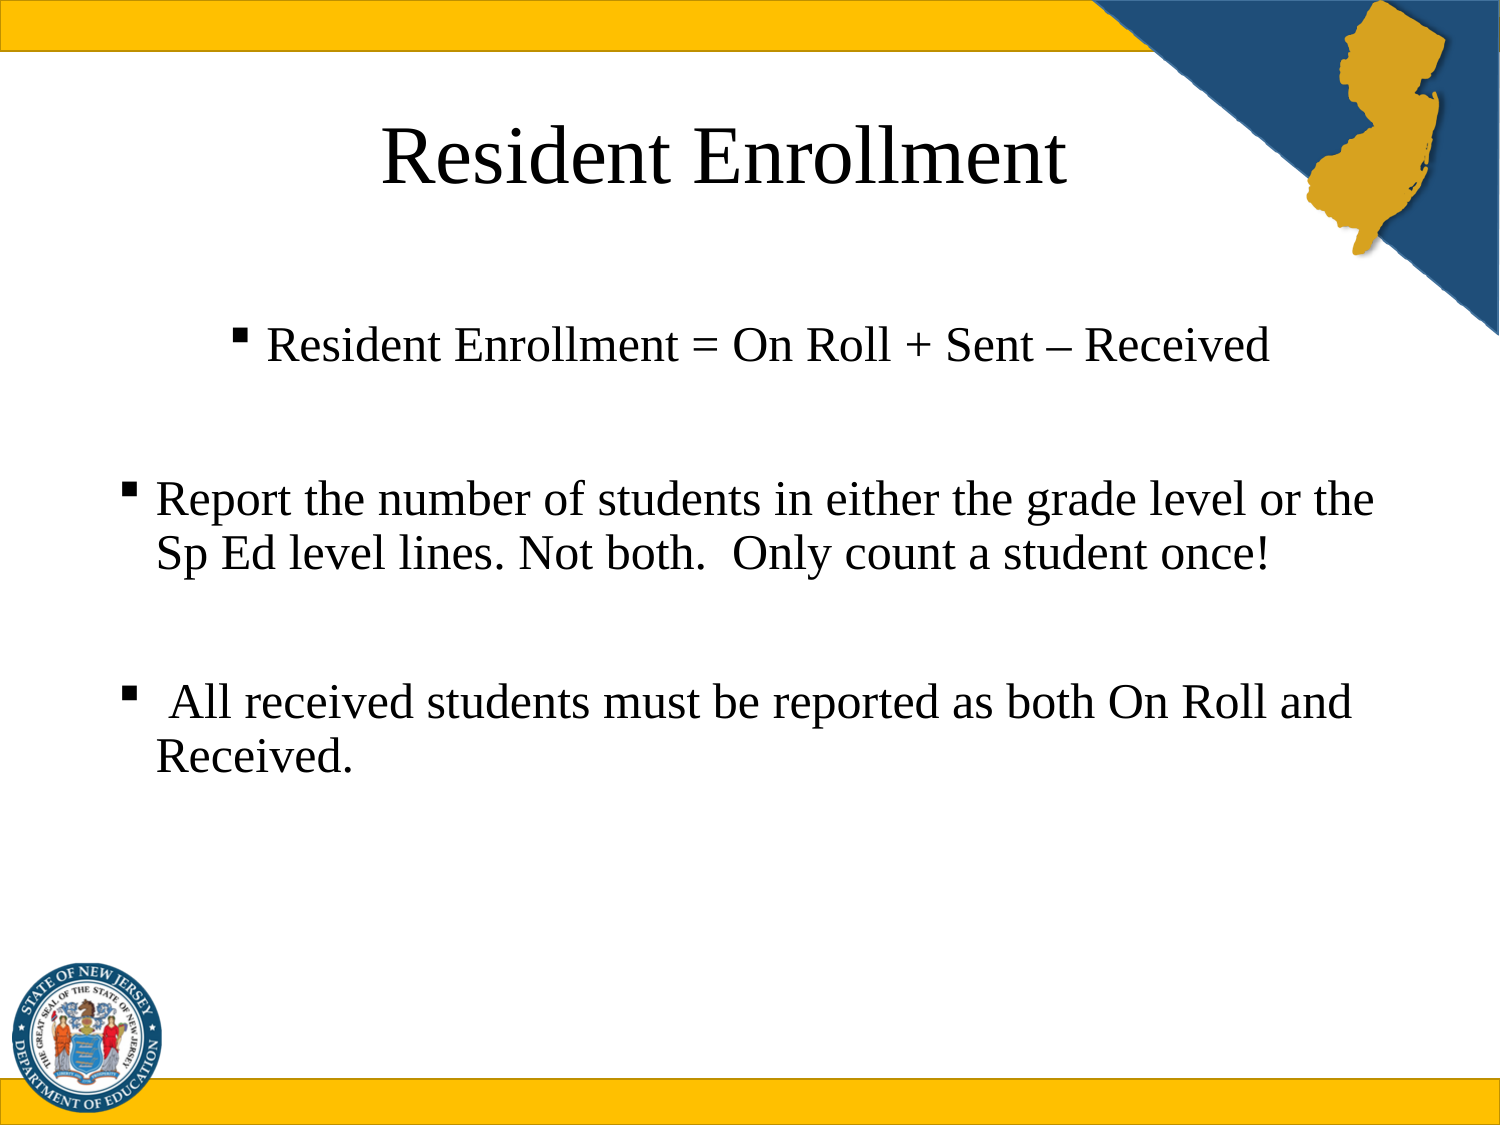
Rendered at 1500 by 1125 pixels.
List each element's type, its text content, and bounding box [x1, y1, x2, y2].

picture [1090, 0, 1500, 336]
picture [12, 962, 162, 1113]
title Resident Enrollment [136, 62, 1312, 250]
list Resident Enrollment = On Roll + Sent – Received Report the number of students in either the grade level or the Sp Ed level lines. Not both. Only count a student once! All received students must be reported as both On Roll and Received. [103, 310, 1397, 964]
